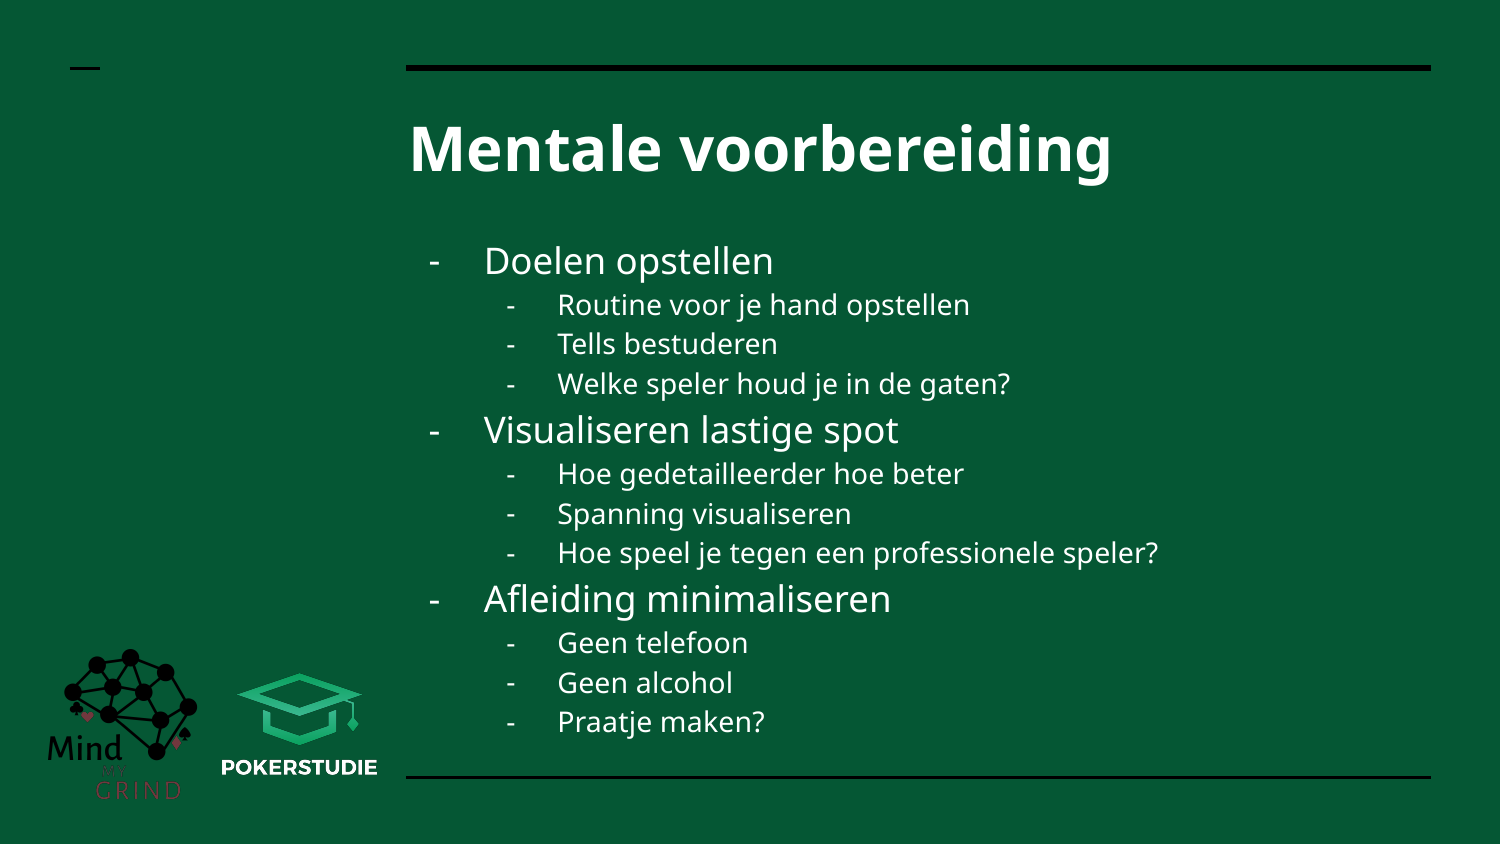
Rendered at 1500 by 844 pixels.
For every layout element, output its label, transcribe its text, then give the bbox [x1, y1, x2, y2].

title Mentale voorbereiding [393, 94, 1431, 199]
picture [222, 673, 377, 775]
list Doelen opstellen Routine voor je hand opstellen Tells bestuderen Welke speler houd je in de gaten? Visualiseren lastige spot Hoe gedetailleerder hoe beter Spanning visualiseren Hoe speel je tegen een professionele speler? Afleiding minimaliseren Geen telefoon Geen alcohol Praatje maken? [395, 216, 1433, 755]
picture [38, 639, 207, 809]
